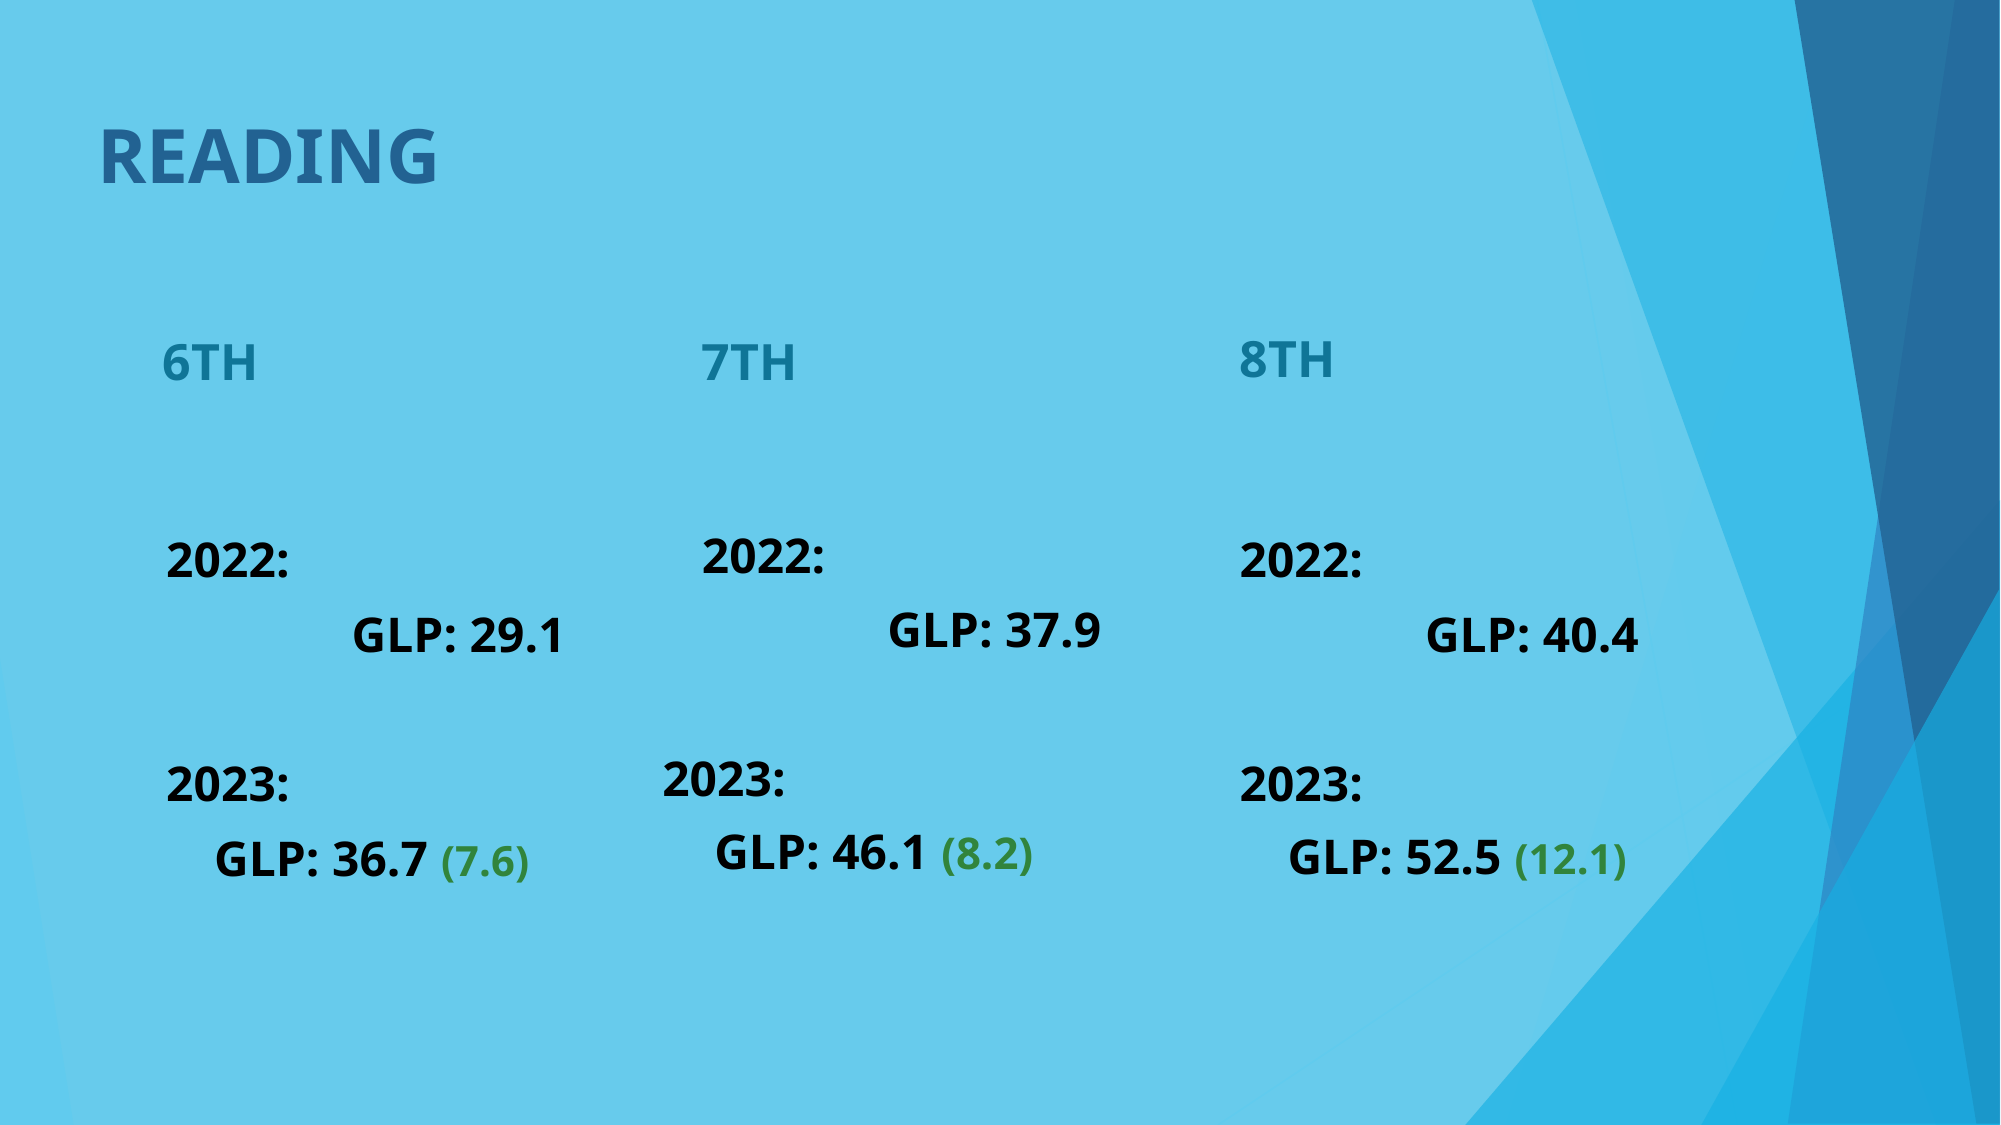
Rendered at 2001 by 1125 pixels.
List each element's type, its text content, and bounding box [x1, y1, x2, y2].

list 7TH [647, 303, 1150, 399]
list 2022: GLP: 37.9 2023: GLP: 46.1 (8.2) [647, 466, 1150, 1071]
list 2022: GLP: 29.1 2023: GLP: 36.7 (7.6) [111, 448, 612, 1035]
list 2022: GLP: 40.4 2023: GLP: 52.5 (12.1) [1185, 448, 1689, 1035]
list 6TH [108, 303, 612, 399]
title READING [82, 92, 1267, 226]
list 8TH [1185, 300, 1689, 396]
